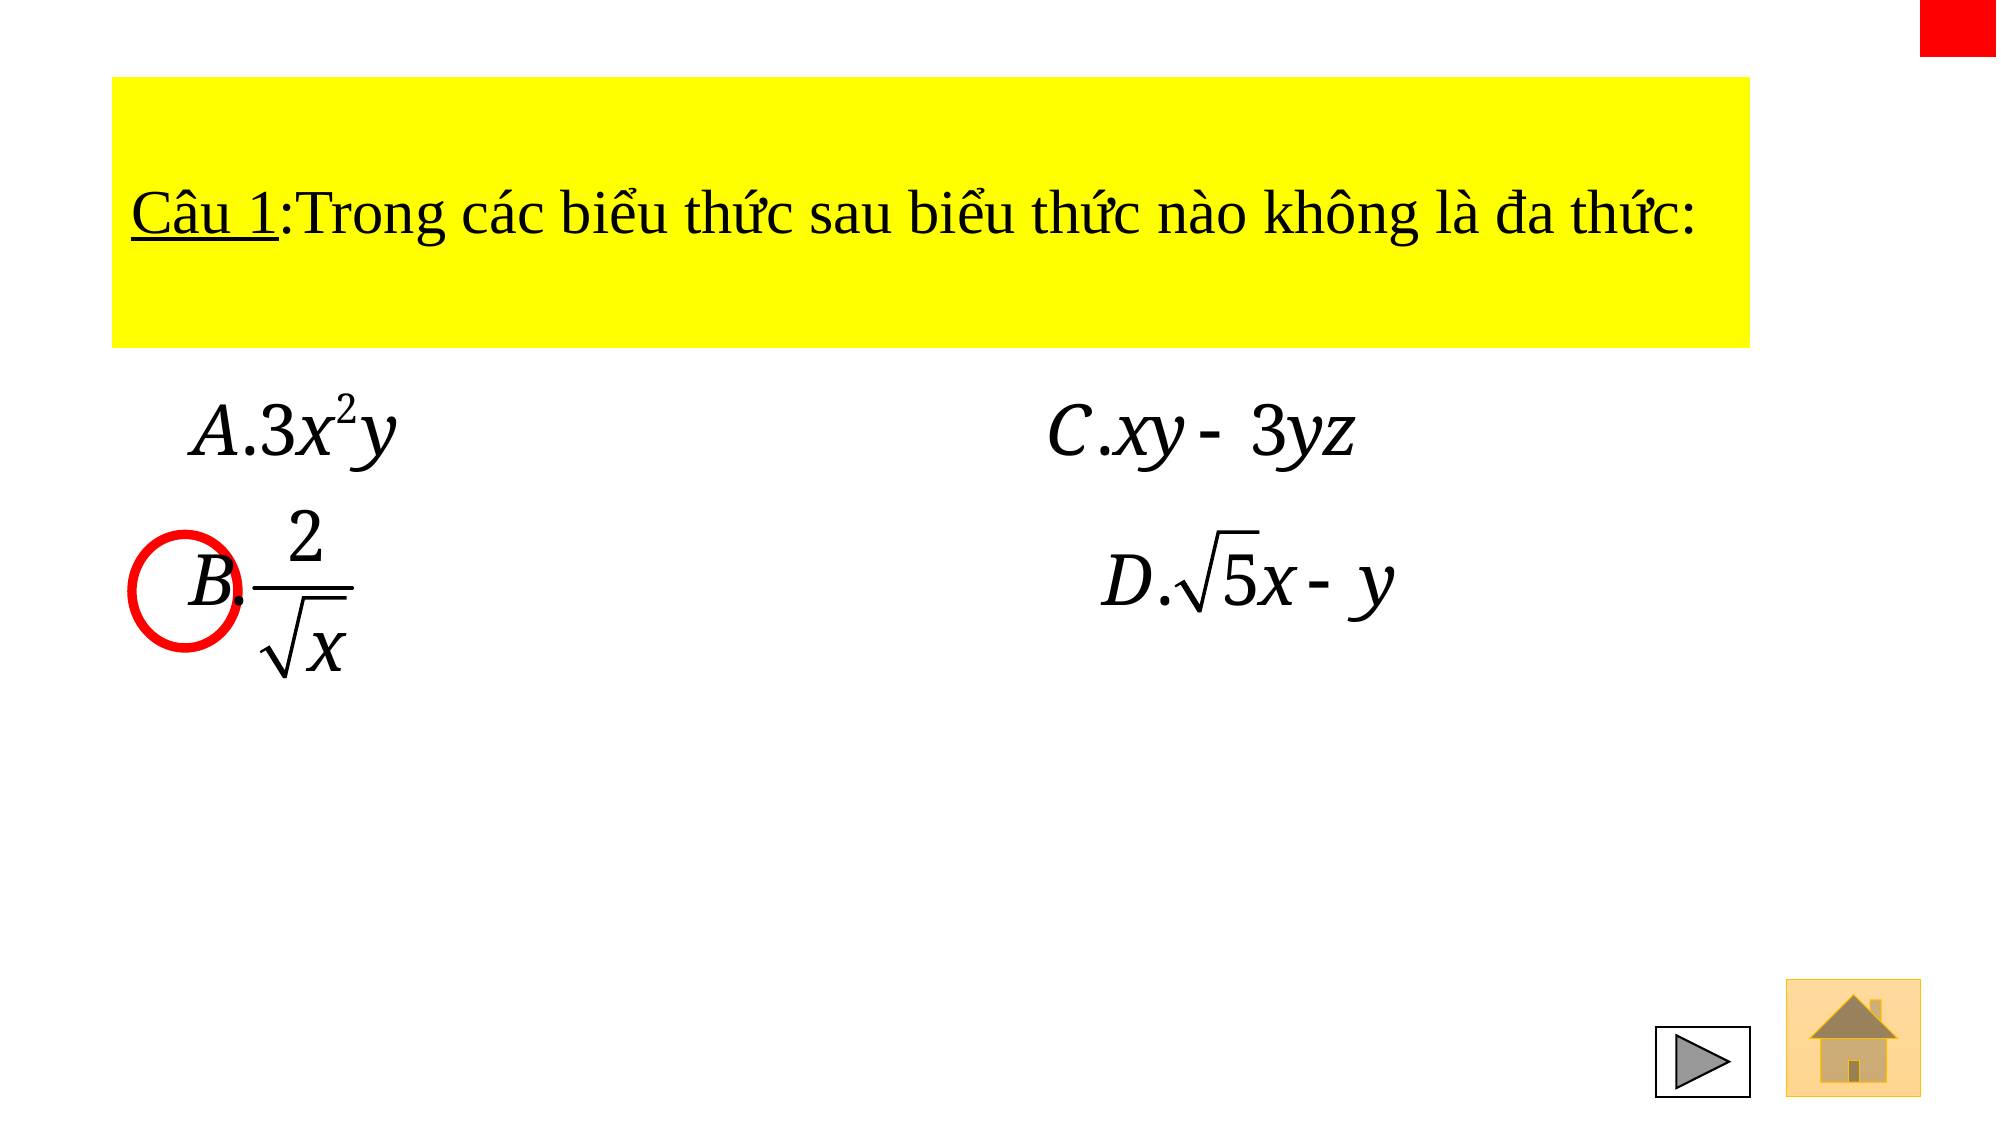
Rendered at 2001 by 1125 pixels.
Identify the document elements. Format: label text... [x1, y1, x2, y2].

table_header Câu 1:Trong các biểu thức sau biểu thức nào không là đa thức: [112, 77, 1750, 348]
text_box [1786, 979, 1921, 1097]
text_box [1655, 1026, 1751, 1098]
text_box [184, 384, 1400, 685]
picture [1920, 0, 1996, 57]
text_box [130, 533, 184, 649]
